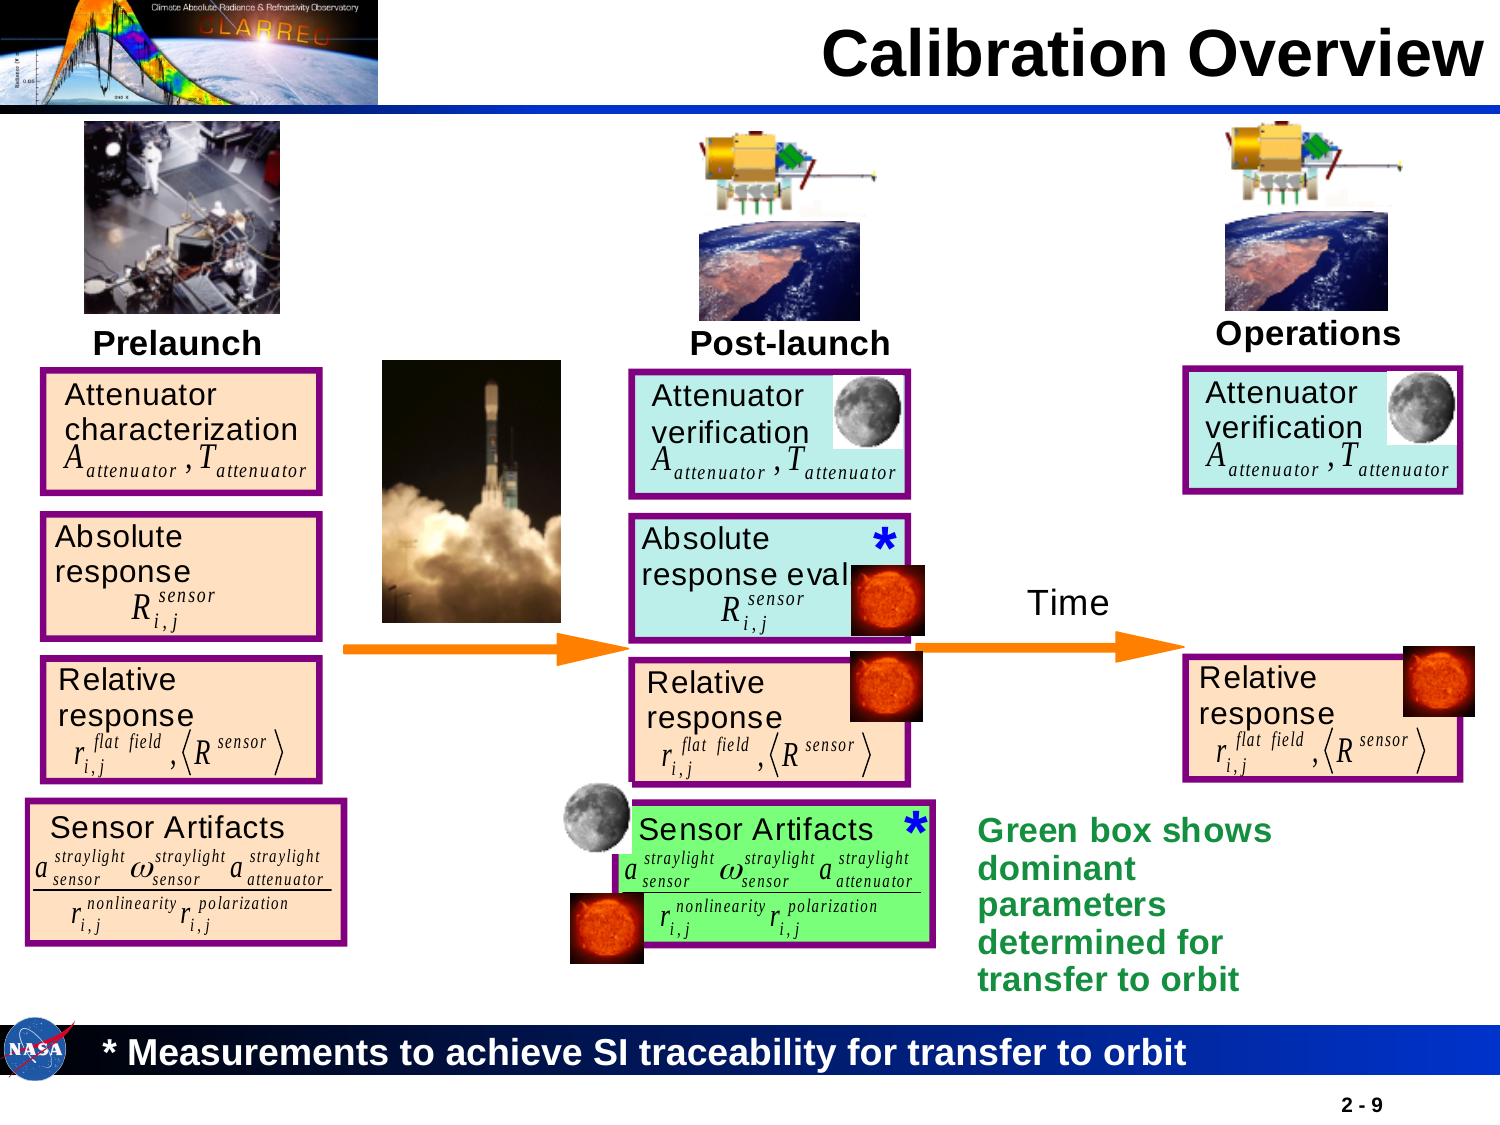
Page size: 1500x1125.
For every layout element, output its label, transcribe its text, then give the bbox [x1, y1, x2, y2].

text_box * Measurements to achieve SI traceability for transfer to orbit [87, 1025, 1500, 1075]
title Calibration Overview [137, 0, 1500, 100]
picture [0, 1017, 75, 1081]
picture [24, 121, 1476, 1004]
picture [0, 0, 378, 106]
